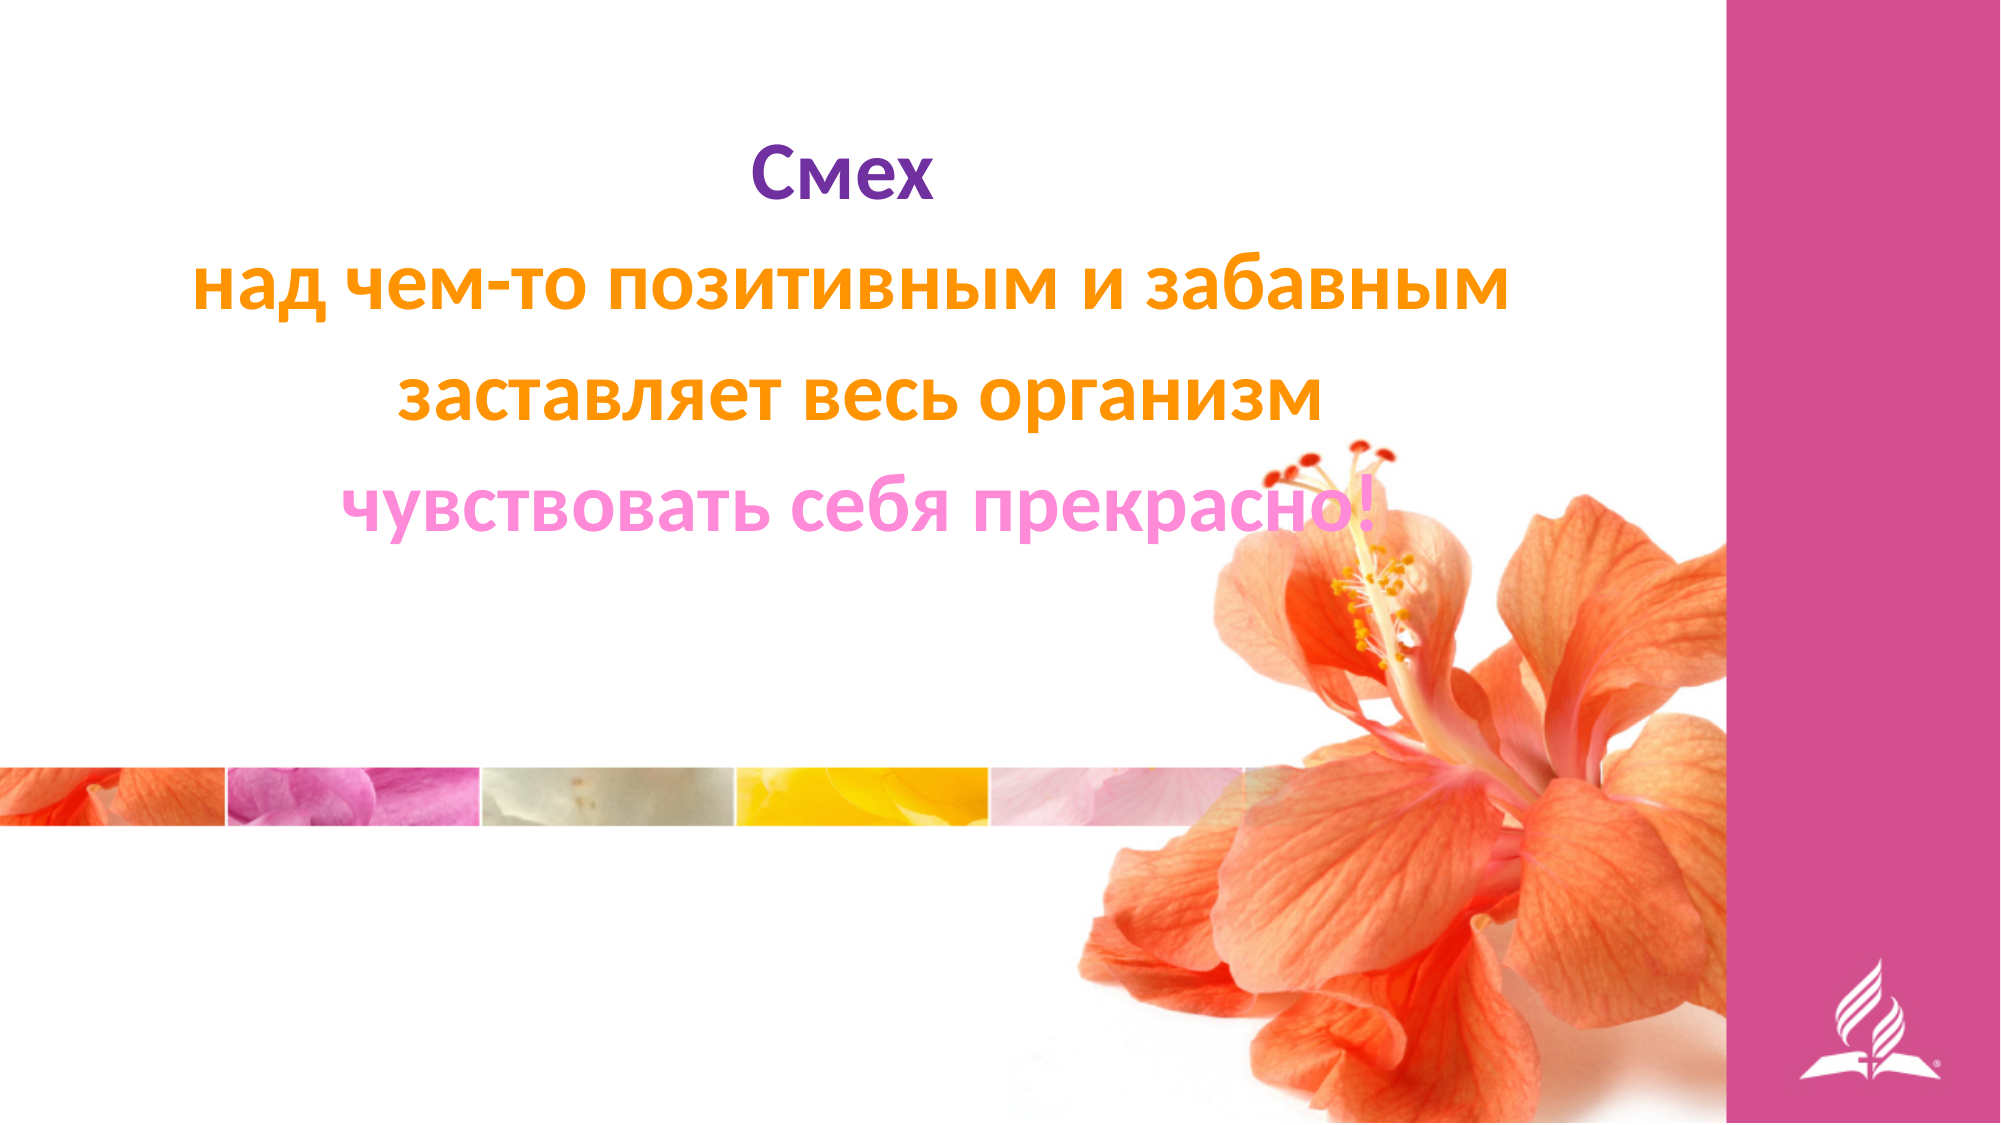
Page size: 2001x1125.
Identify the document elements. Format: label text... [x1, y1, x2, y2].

picture [0, 0, 2001, 1123]
list Смех над чем-то позитивным и забавным заставляет весь организм чувствовать себя прекрасно! [151, 120, 1573, 590]
